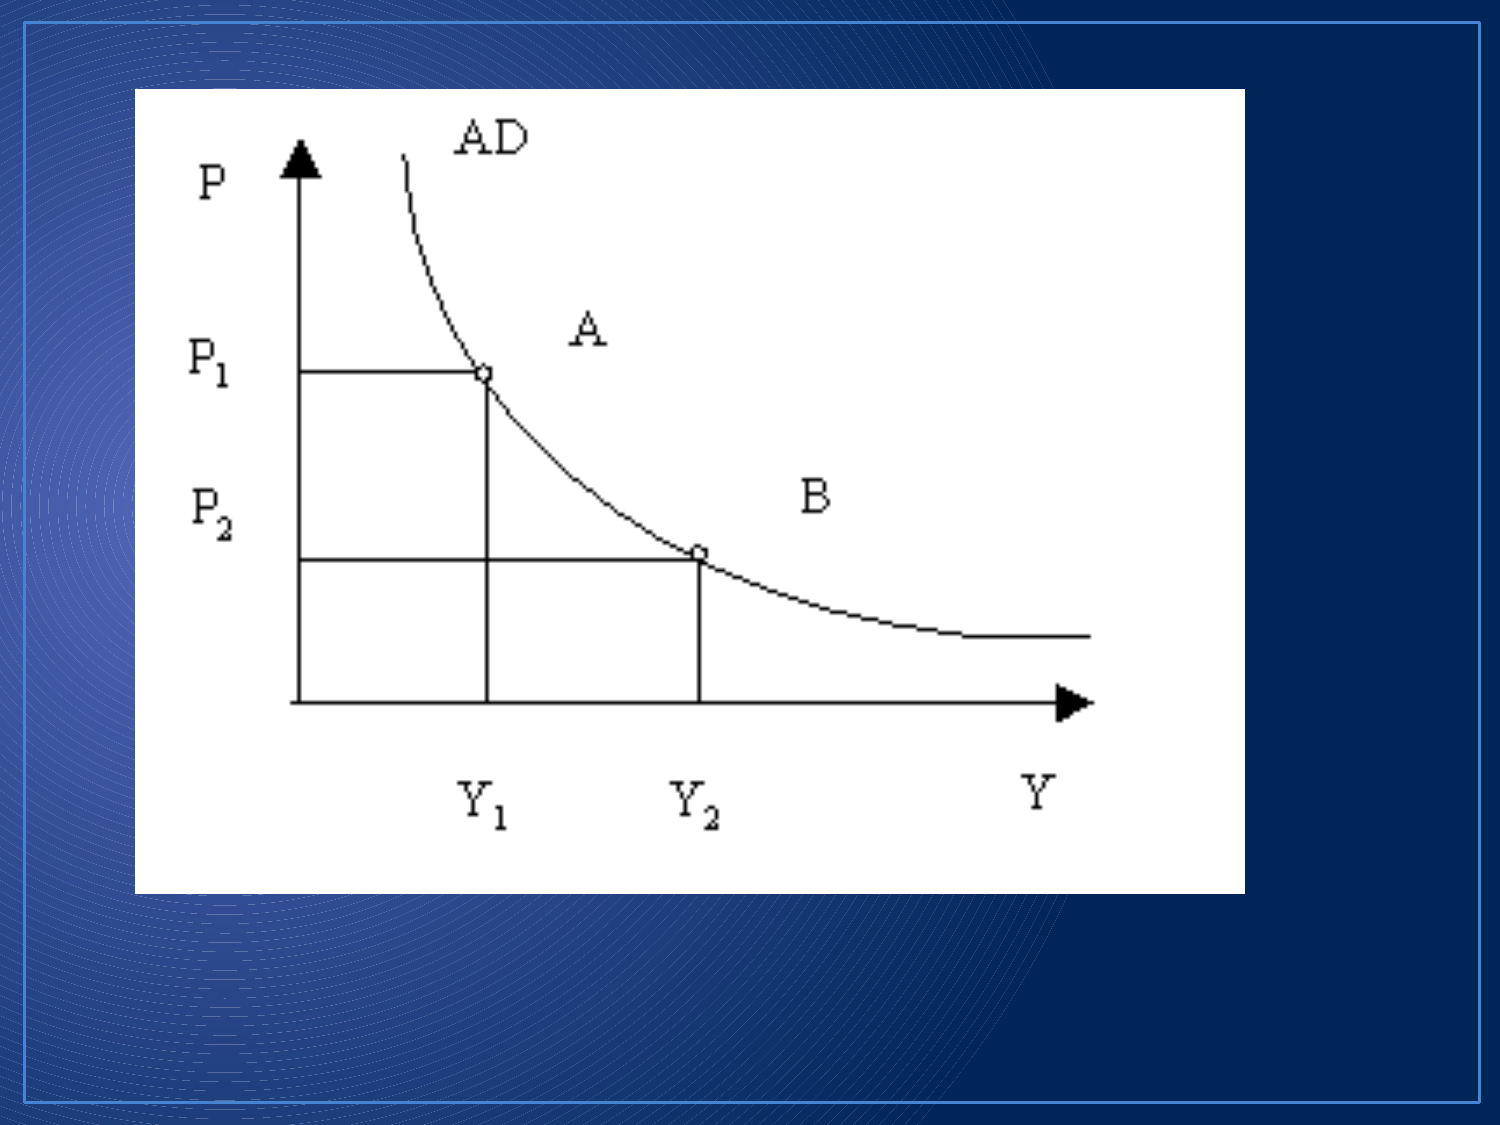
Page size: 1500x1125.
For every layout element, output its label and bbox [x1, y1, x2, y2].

picture [135, 89, 1246, 894]
